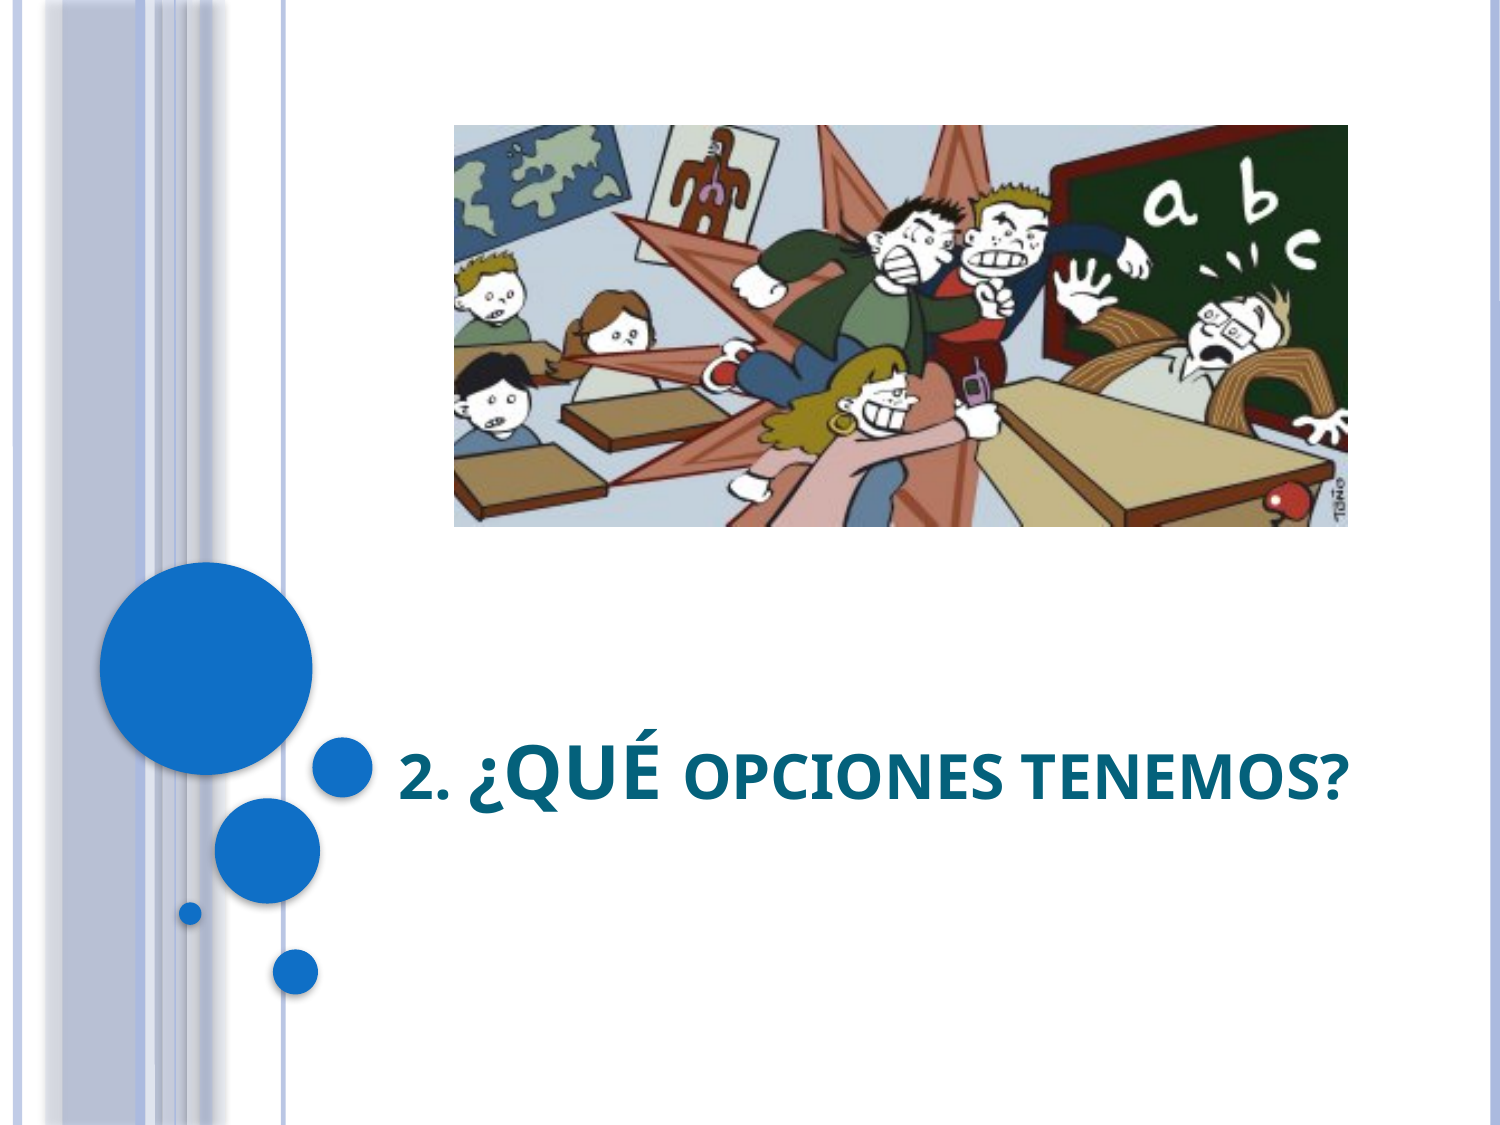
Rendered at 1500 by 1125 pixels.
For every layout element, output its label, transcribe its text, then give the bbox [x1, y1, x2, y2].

picture [454, 124, 1348, 528]
title 2. ¿qué OPCIONES TENEMOS? [383, 586, 1397, 897]
